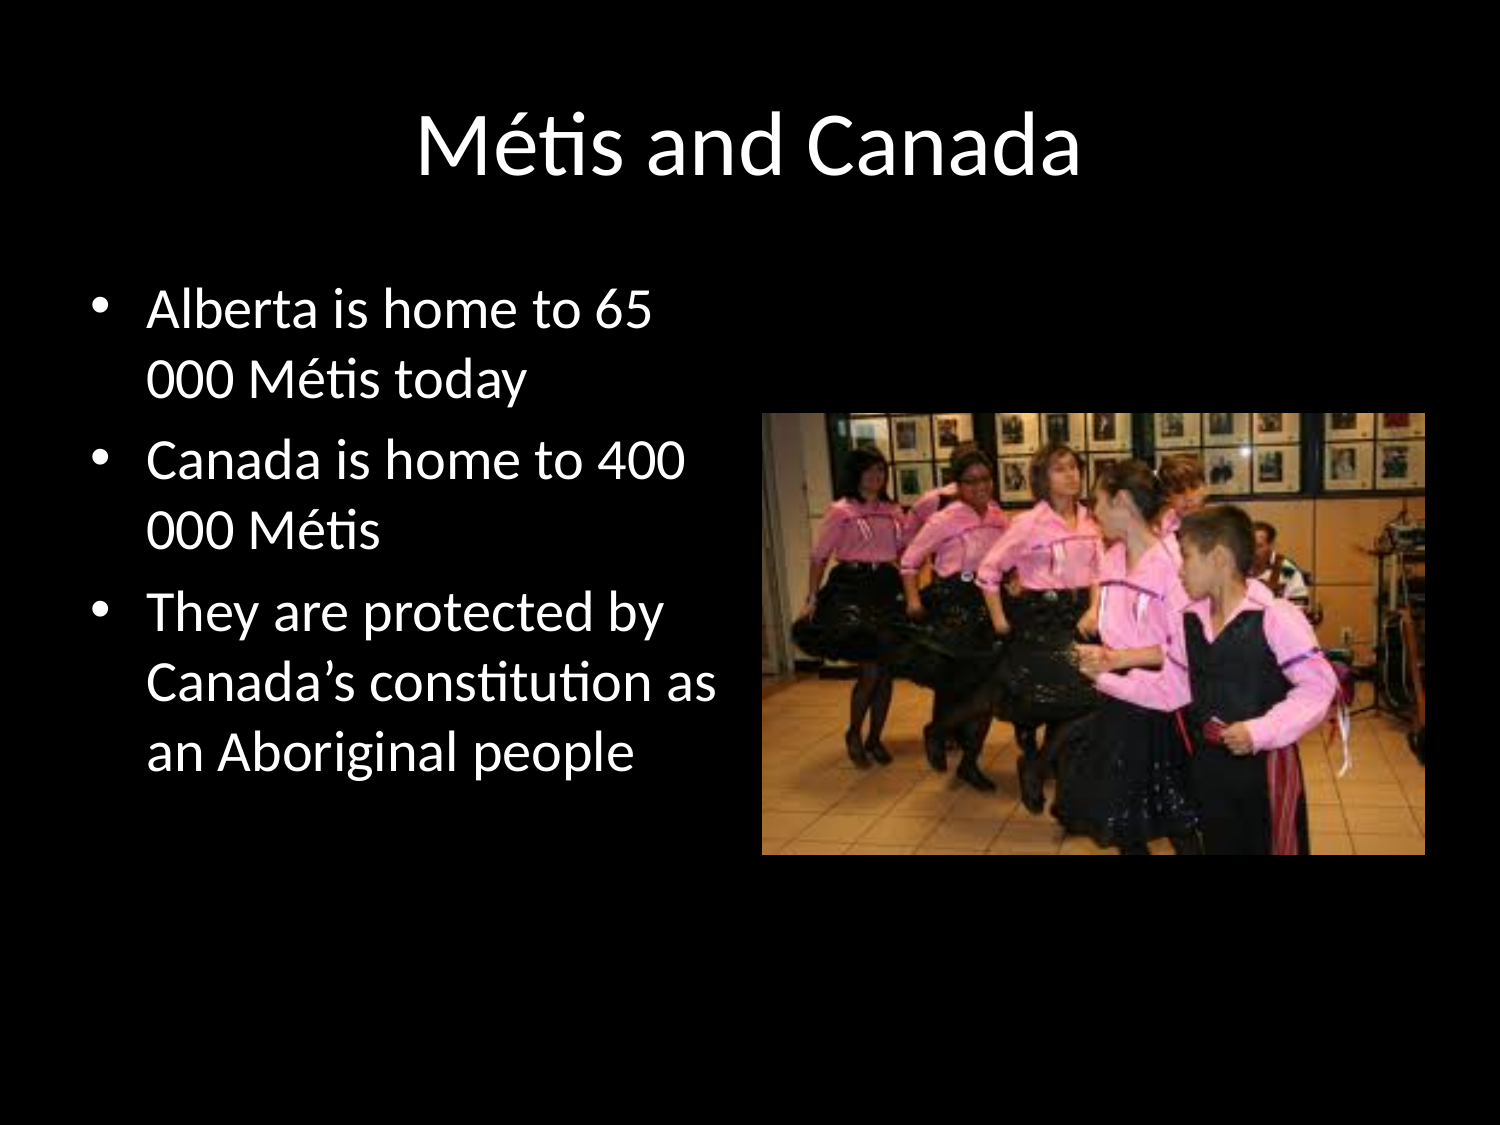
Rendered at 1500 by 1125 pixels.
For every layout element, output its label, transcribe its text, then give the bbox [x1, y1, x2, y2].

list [762, 262, 1426, 1006]
title Métis and Canada [75, 45, 1425, 233]
list Alberta is home to 65 000 Métis today Canada is home to 400 000 Métis They are protected by Canada’s constitution as an Aboriginal people [75, 262, 738, 1005]
